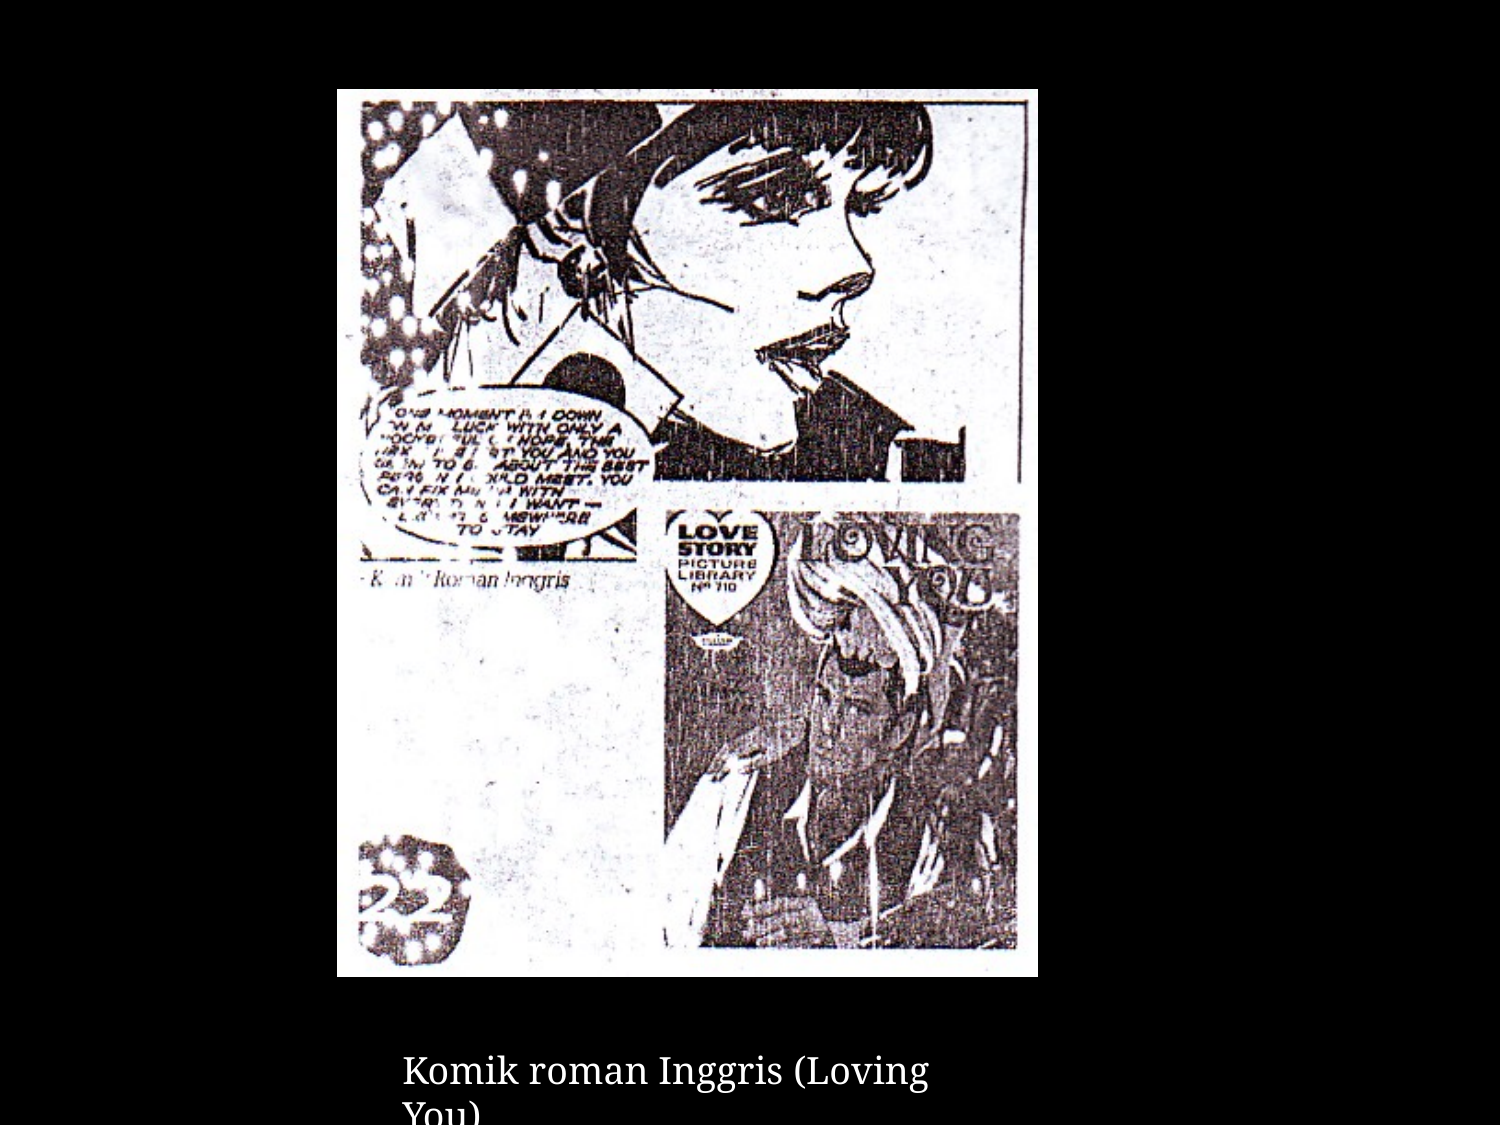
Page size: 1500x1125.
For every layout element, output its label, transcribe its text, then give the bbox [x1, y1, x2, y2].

picture [337, 89, 1039, 978]
text_box Komik roman Inggris (Loving You) [387, 1039, 1013, 1125]
